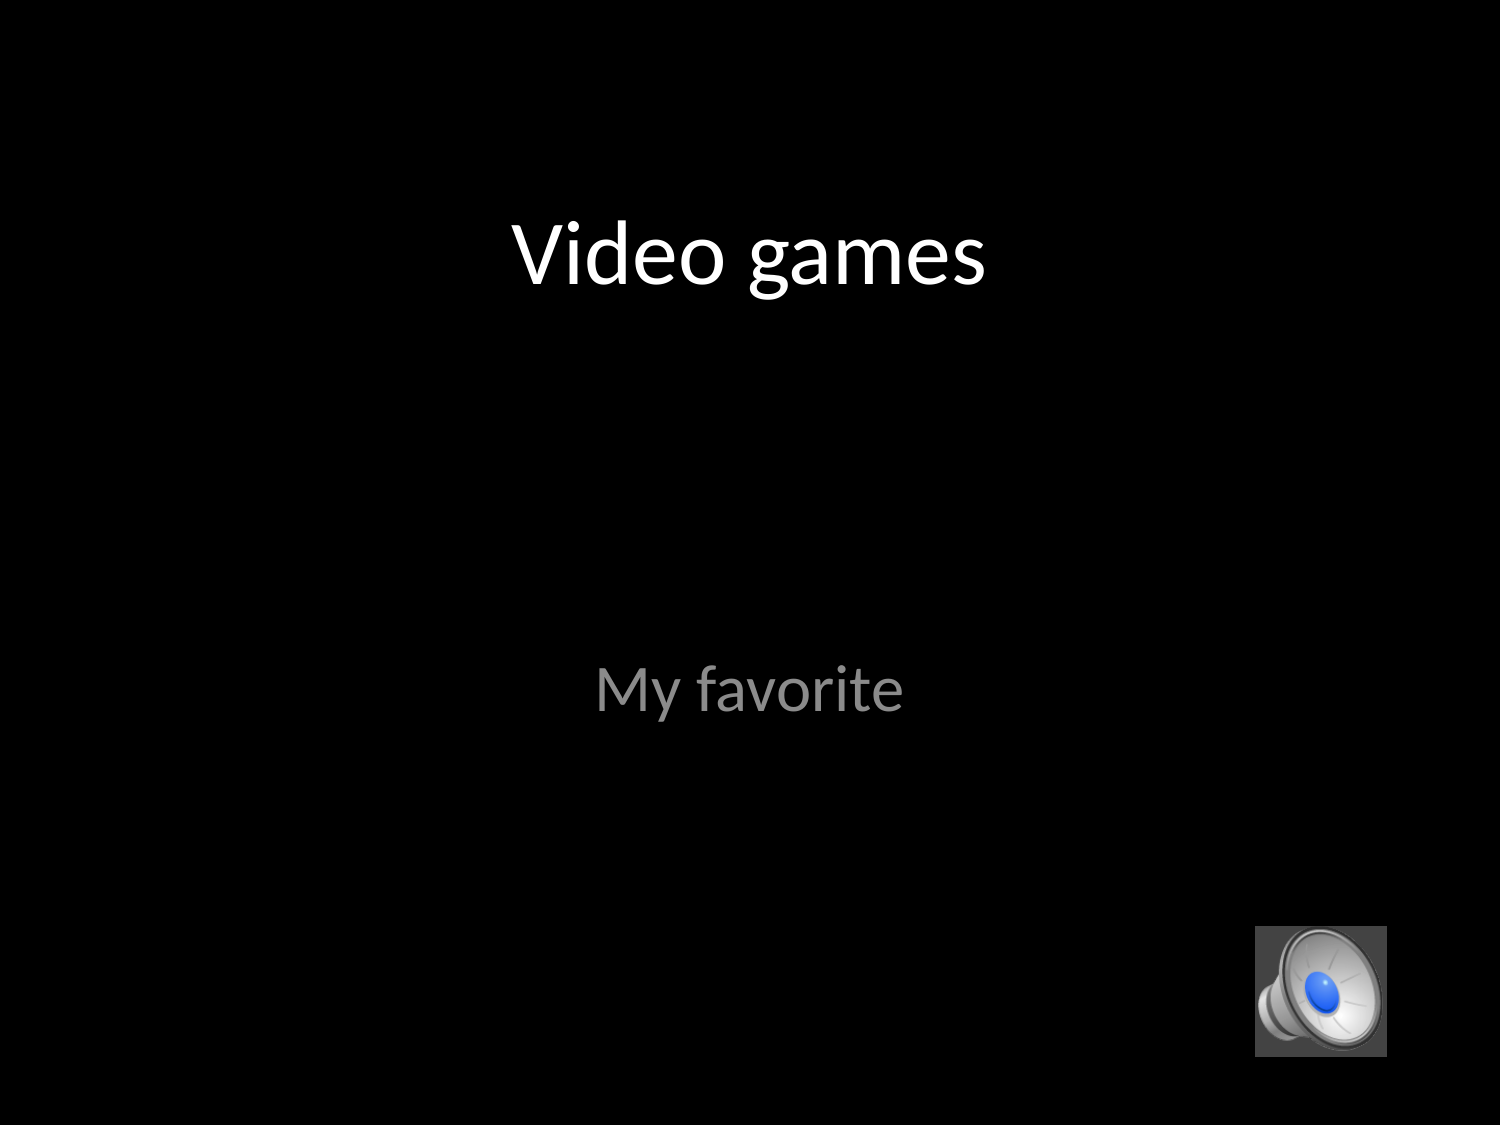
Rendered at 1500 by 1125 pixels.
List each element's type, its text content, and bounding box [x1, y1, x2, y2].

subtitle My favorite [225, 637, 1275, 925]
title Video games [112, 127, 1388, 369]
picture [1253, 924, 1388, 1059]
